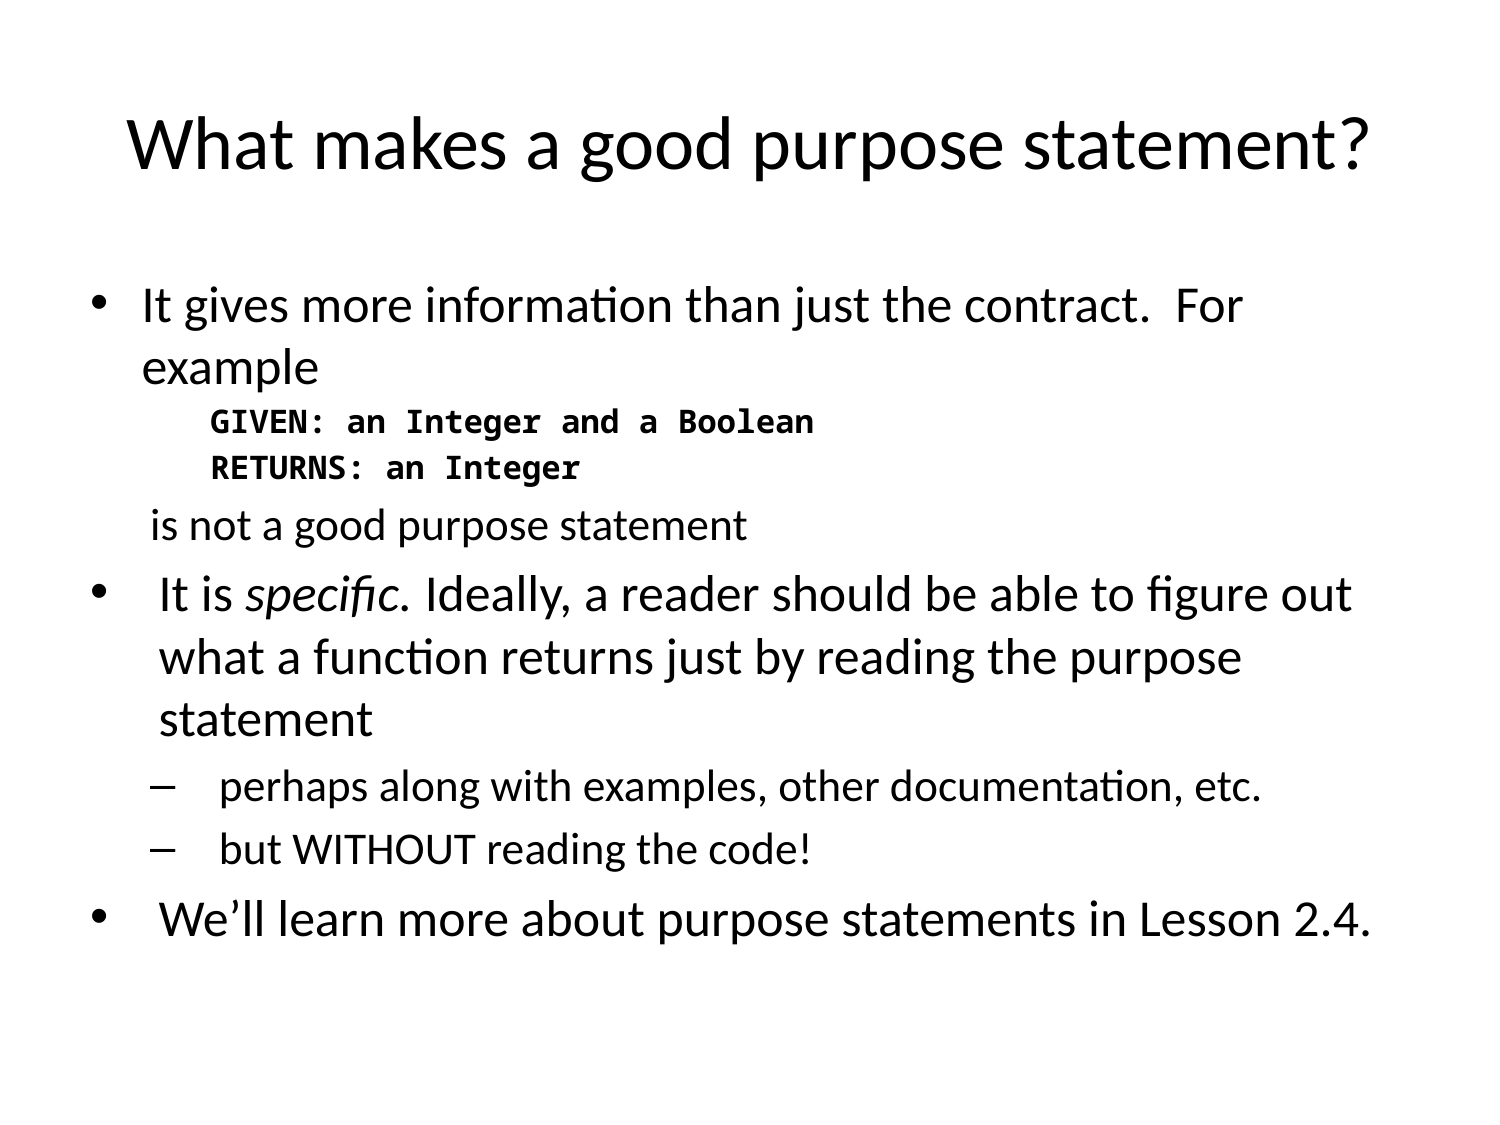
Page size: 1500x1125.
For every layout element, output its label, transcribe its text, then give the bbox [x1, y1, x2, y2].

title What makes a good purpose statement? [75, 45, 1425, 233]
list It gives more information than just the contract. For example GIVEN: an Integer and a Boolean RETURNS: an Integer is not a good purpose statement It is specific. Ideally, a reader should be able to figure out what a function returns just by reading the purpose statement perhaps along with examples, other documentation, etc. but WITHOUT reading the code! We’ll learn more about purpose statements in Lesson 2.4. [75, 262, 1425, 1005]
